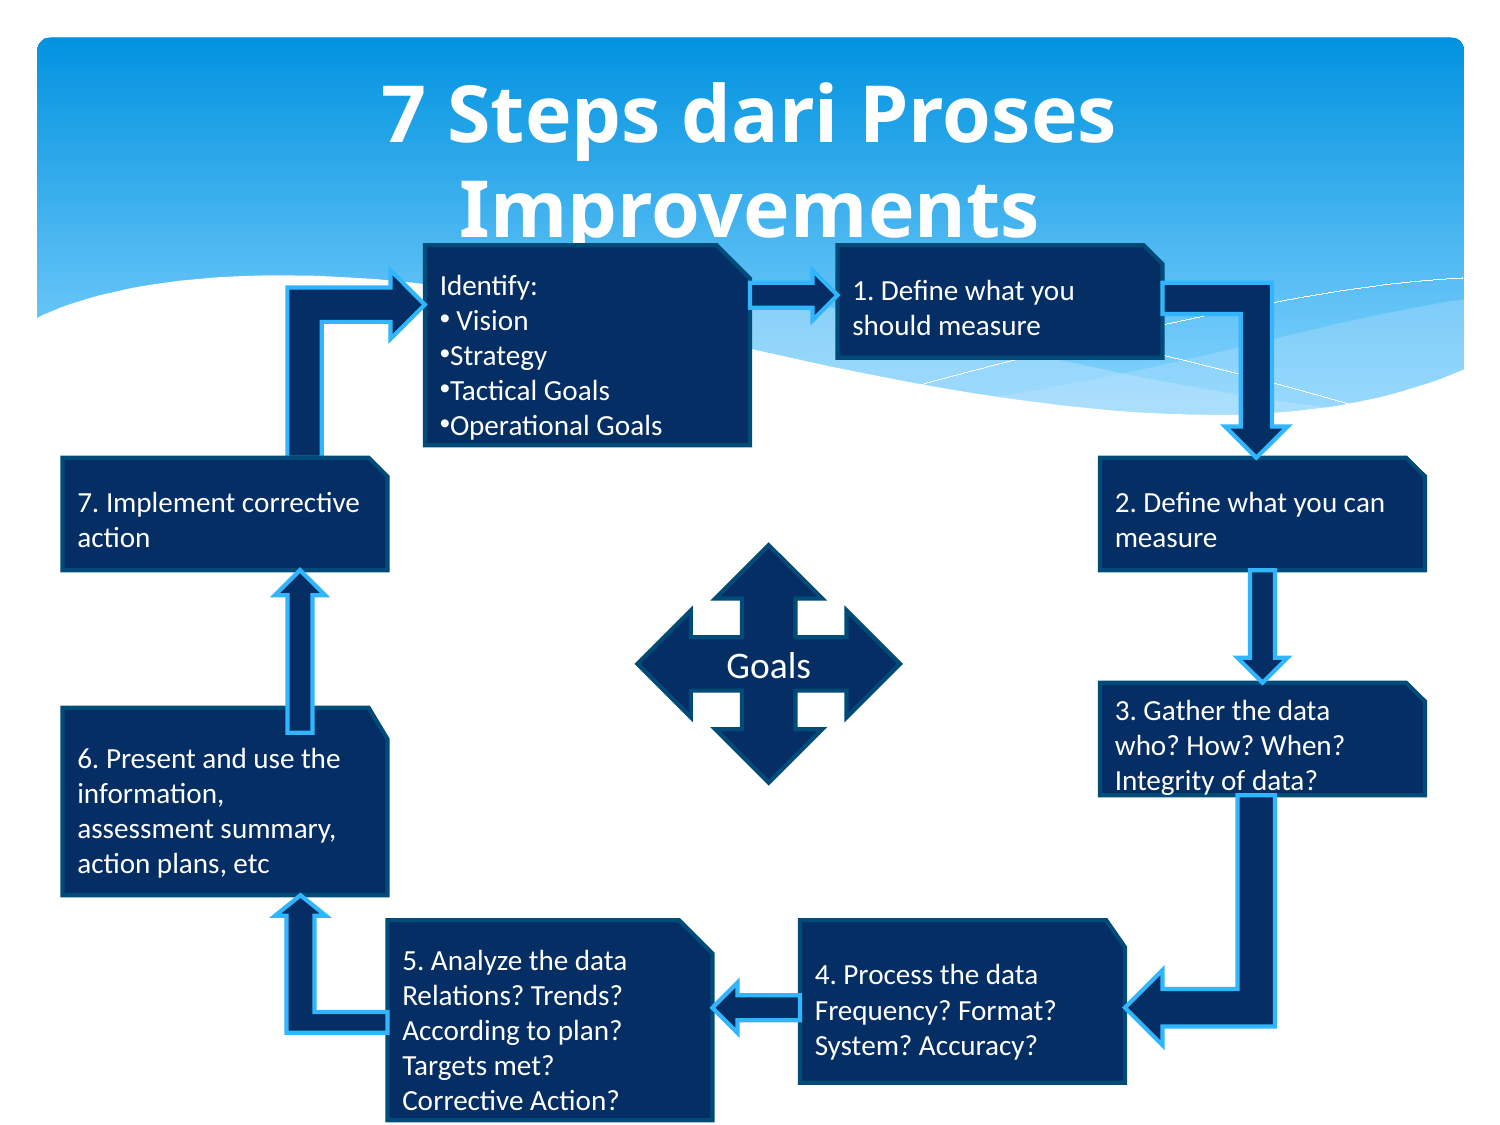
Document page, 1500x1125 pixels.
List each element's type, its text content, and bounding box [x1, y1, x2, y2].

text_box [287, 270, 425, 457]
text_box Goals [637, 545, 901, 783]
text_box 3. Gather the data who? How? When? Integrity of data? [1100, 682, 1426, 796]
text_box [1162, 282, 1288, 458]
text_box [275, 570, 326, 733]
title 7 Steps dari Proses Improvements [75, 55, 1425, 261]
text_box 6. Present and use the information, assessment summary, action plans, etc [62, 707, 388, 896]
text_box [750, 270, 838, 321]
text_box [712, 982, 800, 1033]
text_box 2. Define what you can measure [1100, 457, 1426, 571]
text_box [274, 895, 388, 1033]
text_box [1237, 570, 1288, 683]
text_box Identify: Vision Strategy Tactical Goals Operational Goals [425, 245, 751, 446]
text_box 1. Define what you should measure [837, 245, 1163, 358]
text_box [1124, 795, 1275, 1046]
text_box 4. Process the data Frequency? Format? System? Accuracy? [800, 920, 1126, 1083]
text_box 7. Implement corrective action [62, 457, 388, 571]
text_box 5. Analyze the data Relations? Trends? According to plan? Targets met? Corrective Action? [387, 920, 713, 1121]
